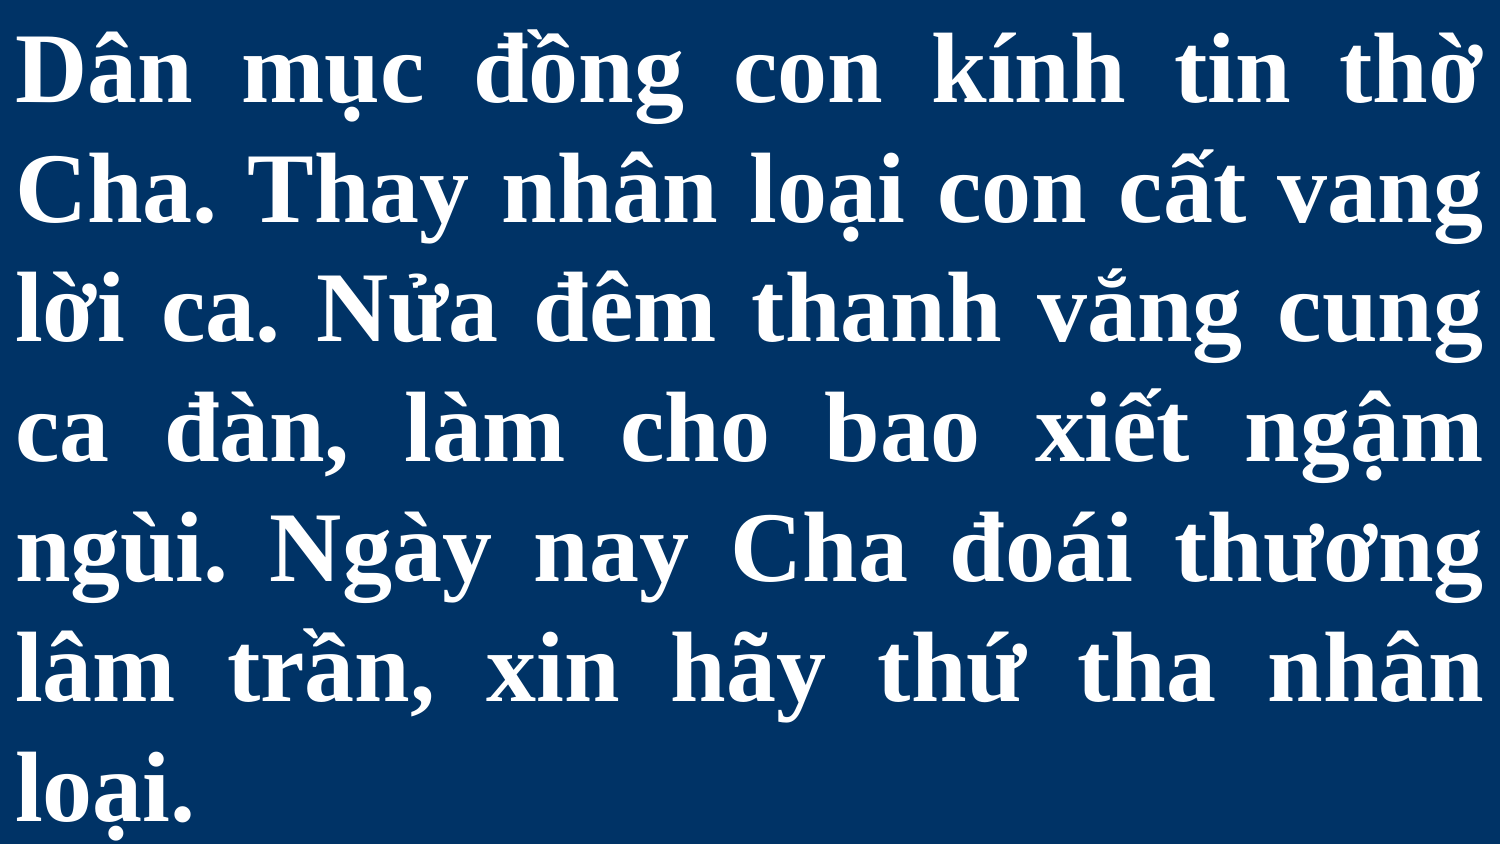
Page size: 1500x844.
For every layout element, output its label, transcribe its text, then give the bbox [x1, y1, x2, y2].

title Dân mục đồng con kính tin thờ Cha. Thay nhân loại con cất vang lời ca. Nửa đêm thanh vắng cung ca đàn, làm cho bao xiết ngậm ngùi. Ngày nay Cha đoái thương lâm trần, xin hãy thứ tha nhân loại. [0, 0, 1500, 844]
